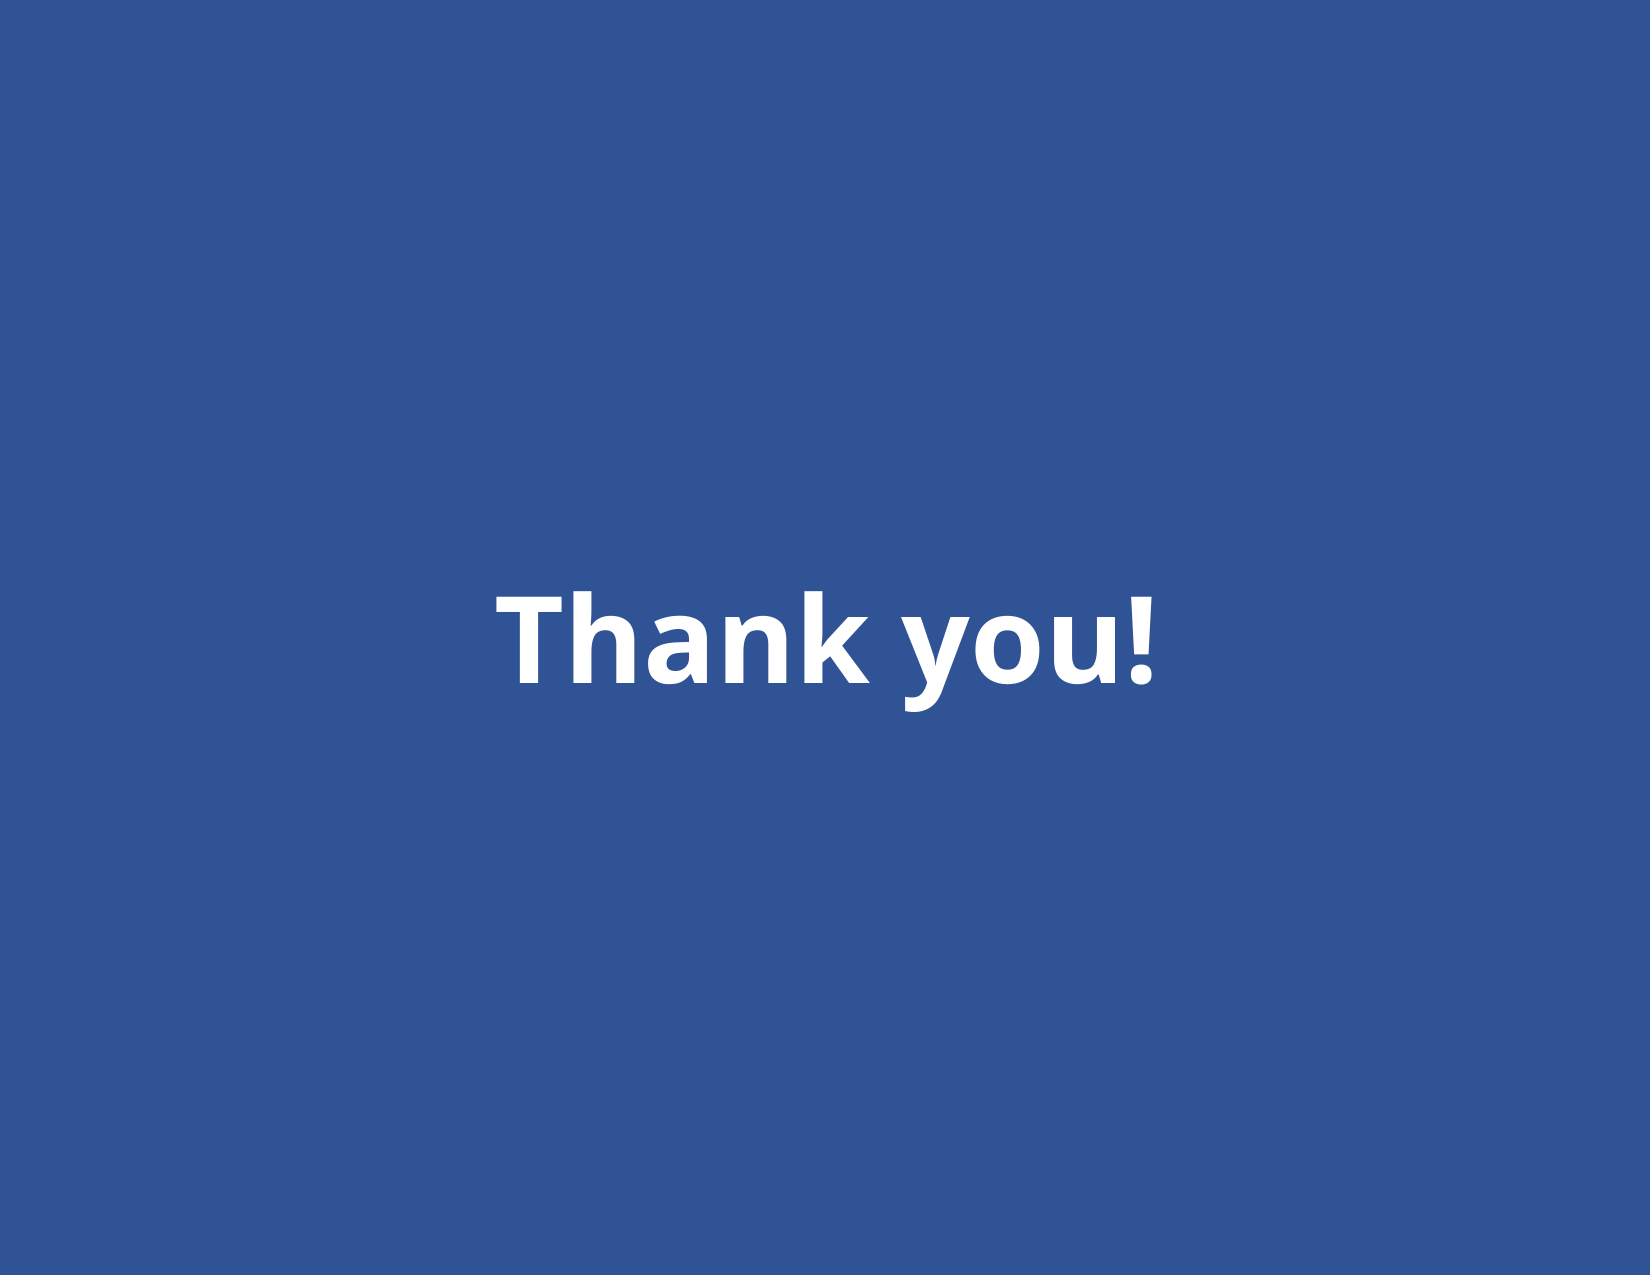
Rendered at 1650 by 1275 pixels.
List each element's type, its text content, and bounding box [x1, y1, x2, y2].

text_box Thank you! [15, 9, 1639, 1261]
